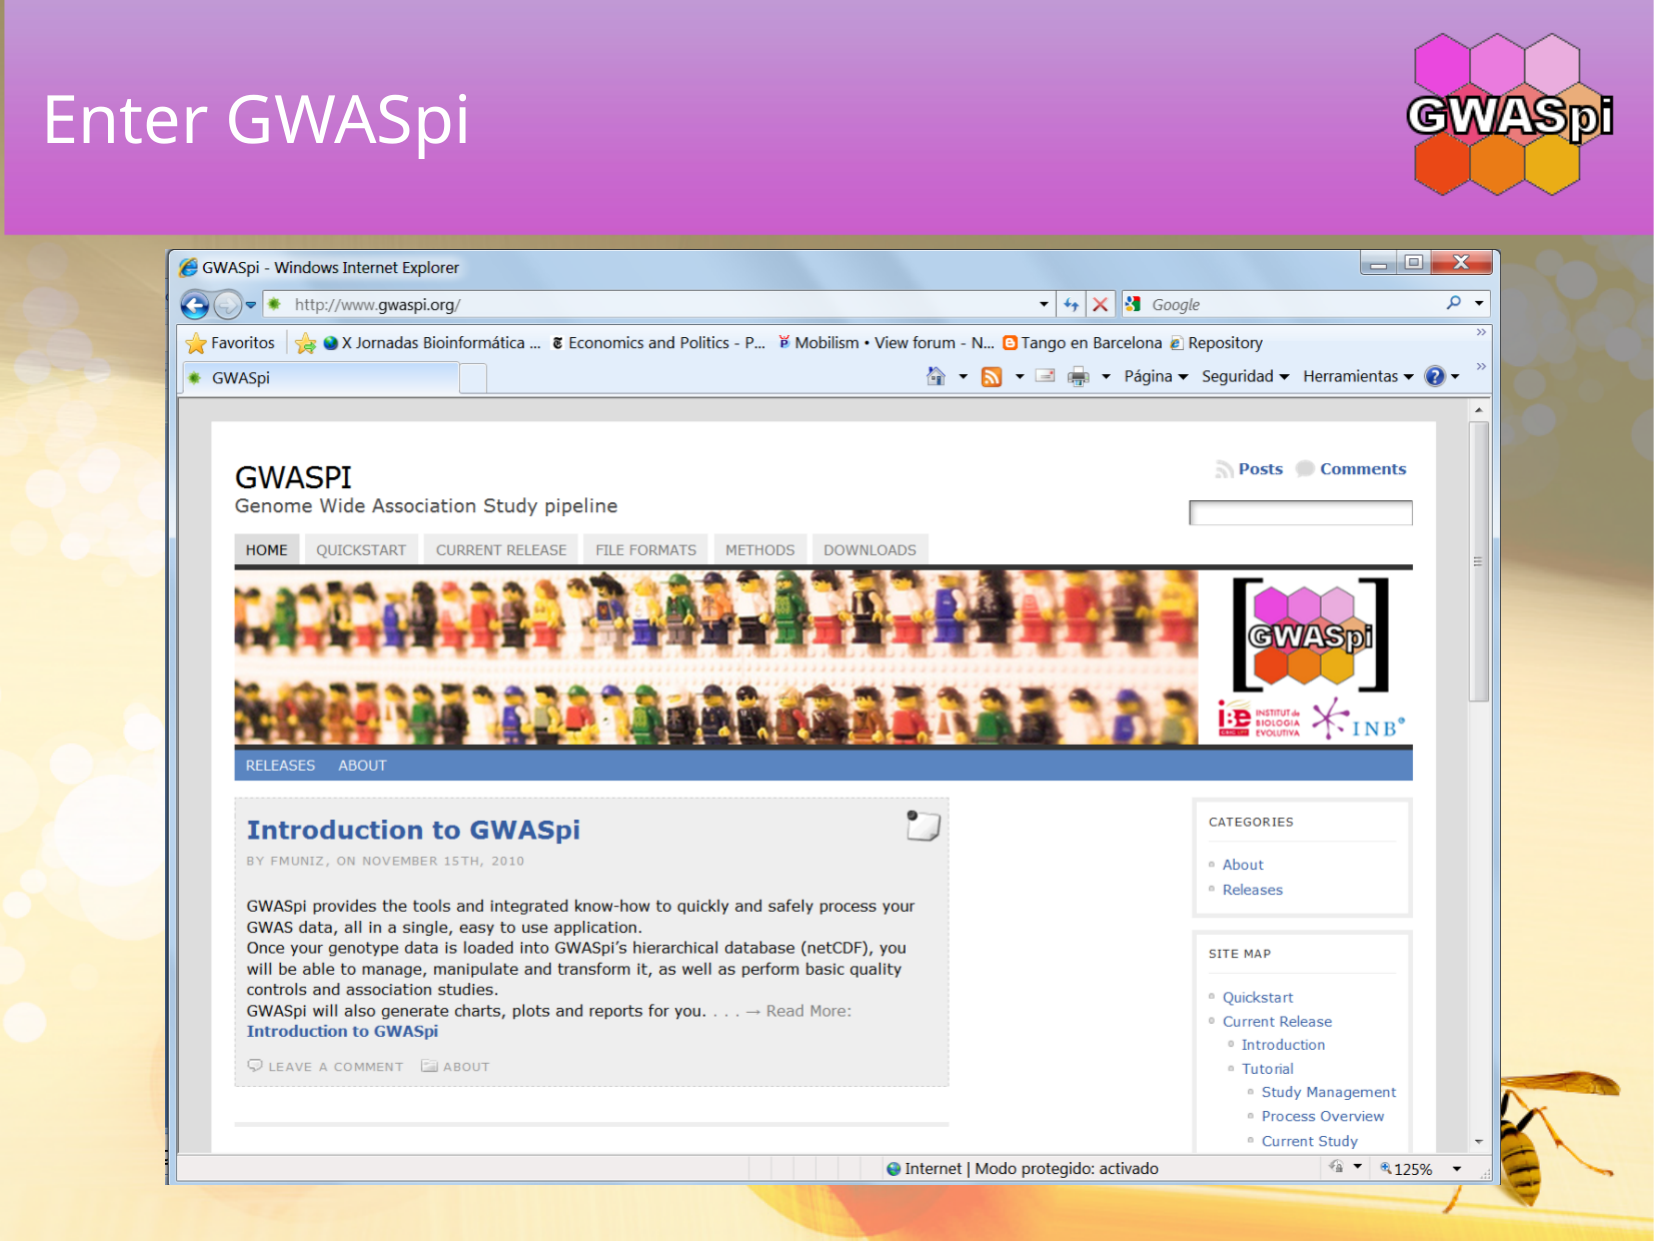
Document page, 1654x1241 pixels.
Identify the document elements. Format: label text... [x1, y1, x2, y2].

title Enter GWASpi [0, 11, 1566, 220]
picture [0, 0, 1654, 1241]
